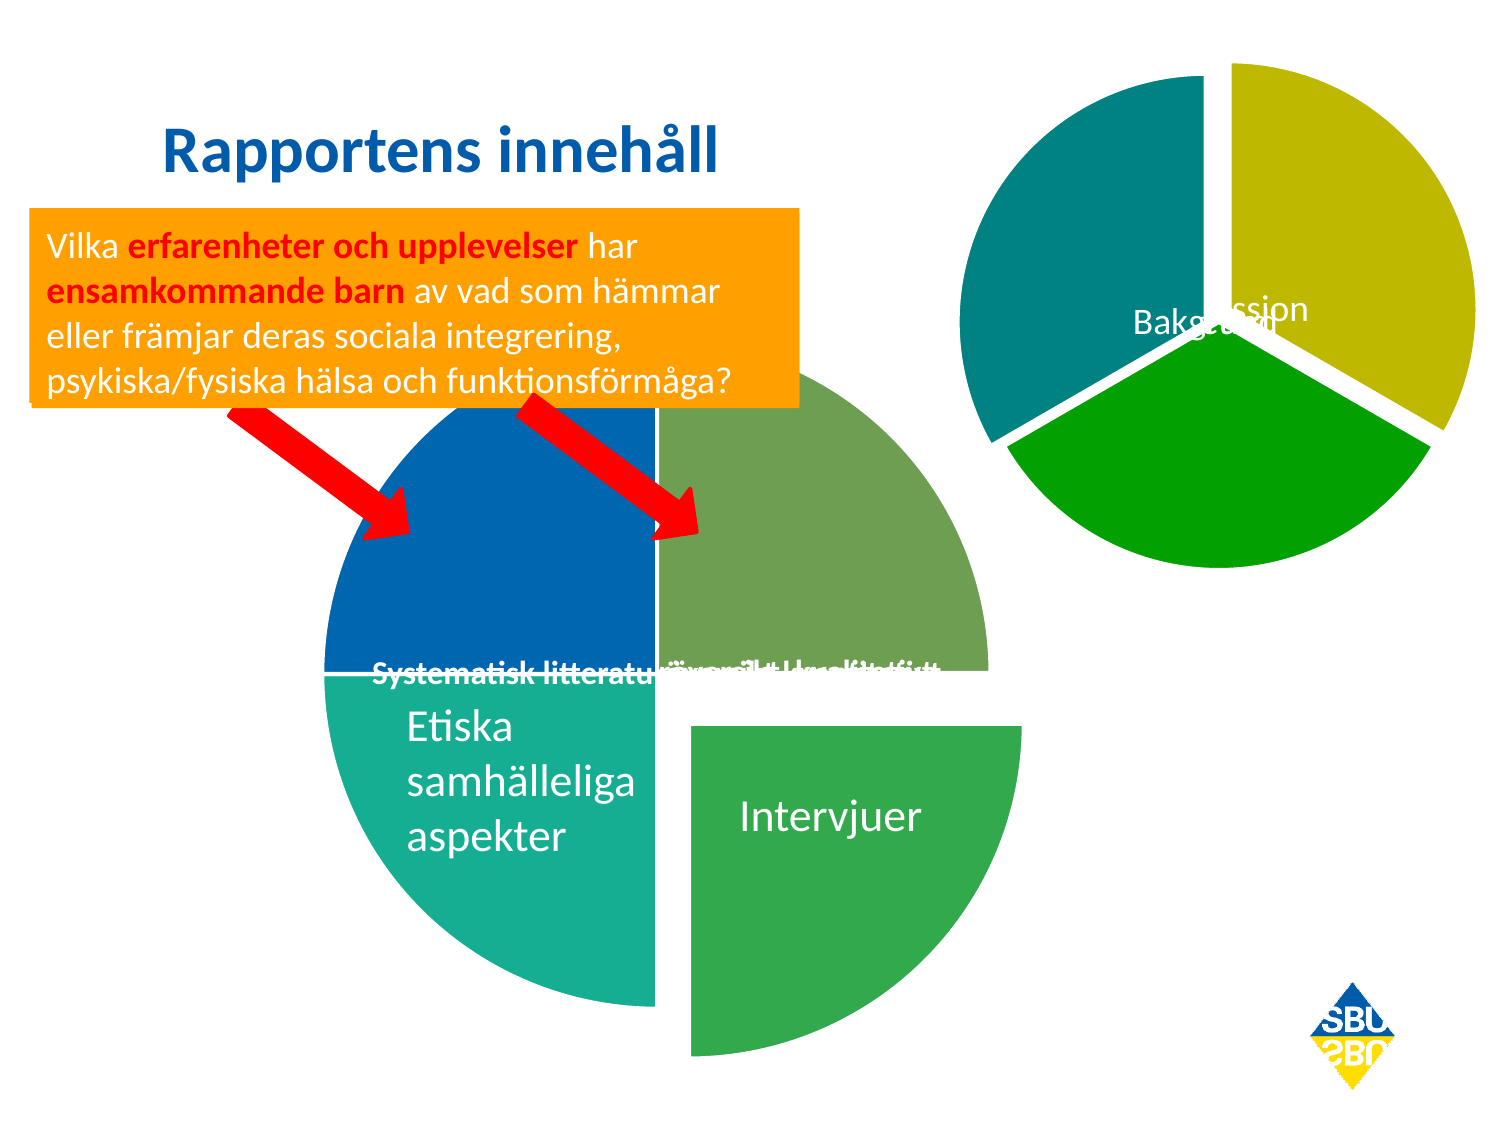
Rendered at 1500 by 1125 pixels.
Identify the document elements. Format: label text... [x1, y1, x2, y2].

picture [1302, 972, 1403, 1101]
text_box Vilka erfarenheter och upplevelser har ensamkommande barn av vad som hämmar eller främjar deras sociala integrering, psykiska/fysiska hälsa och funktionsförmåga? [31, 213, 772, 409]
title Rapportens innehåll [147, 98, 772, 208]
text_box Vilka insatser från socialtjänst, hälso- och sjukvård samt skola till ensamkommande barn stödjer deras sociala integrering, psykiska/fysiska hälsa och funktionsförmåga? [29, 208, 772, 403]
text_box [777, 18, 1500, 611]
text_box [107, 260, 1235, 1059]
